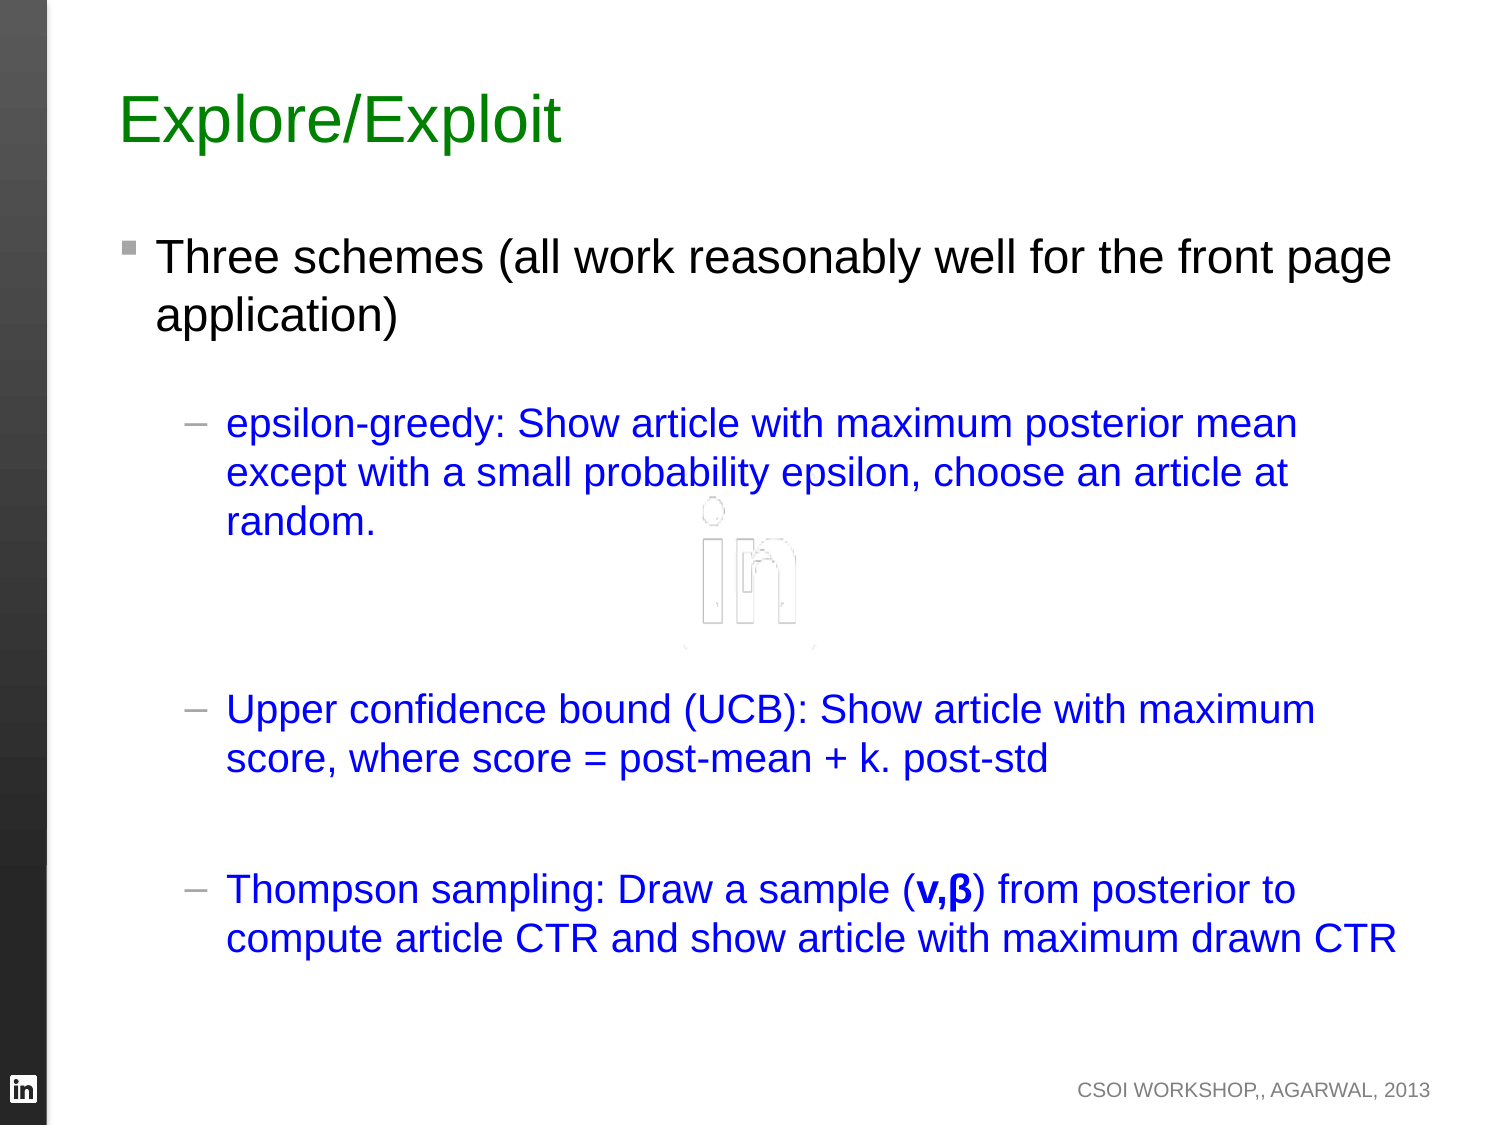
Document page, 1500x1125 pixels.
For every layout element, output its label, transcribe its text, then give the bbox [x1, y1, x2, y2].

picture [10, 1075, 37, 1103]
title Explore/Exploit [118, 33, 1425, 199]
list Three schemes (all work reasonably well for the front page application) epsilon-greedy: Show article with maximum posterior mean except with a small probability epsilon, choose an article at random. Upper confidence bound (UCB): Show article with maximum score, where score = post-mean + k. post-std Thompson sampling: Draw a sample (v,β) from posterior to compute article CTR and show article with maximum drawn CTR [118, 218, 1425, 999]
